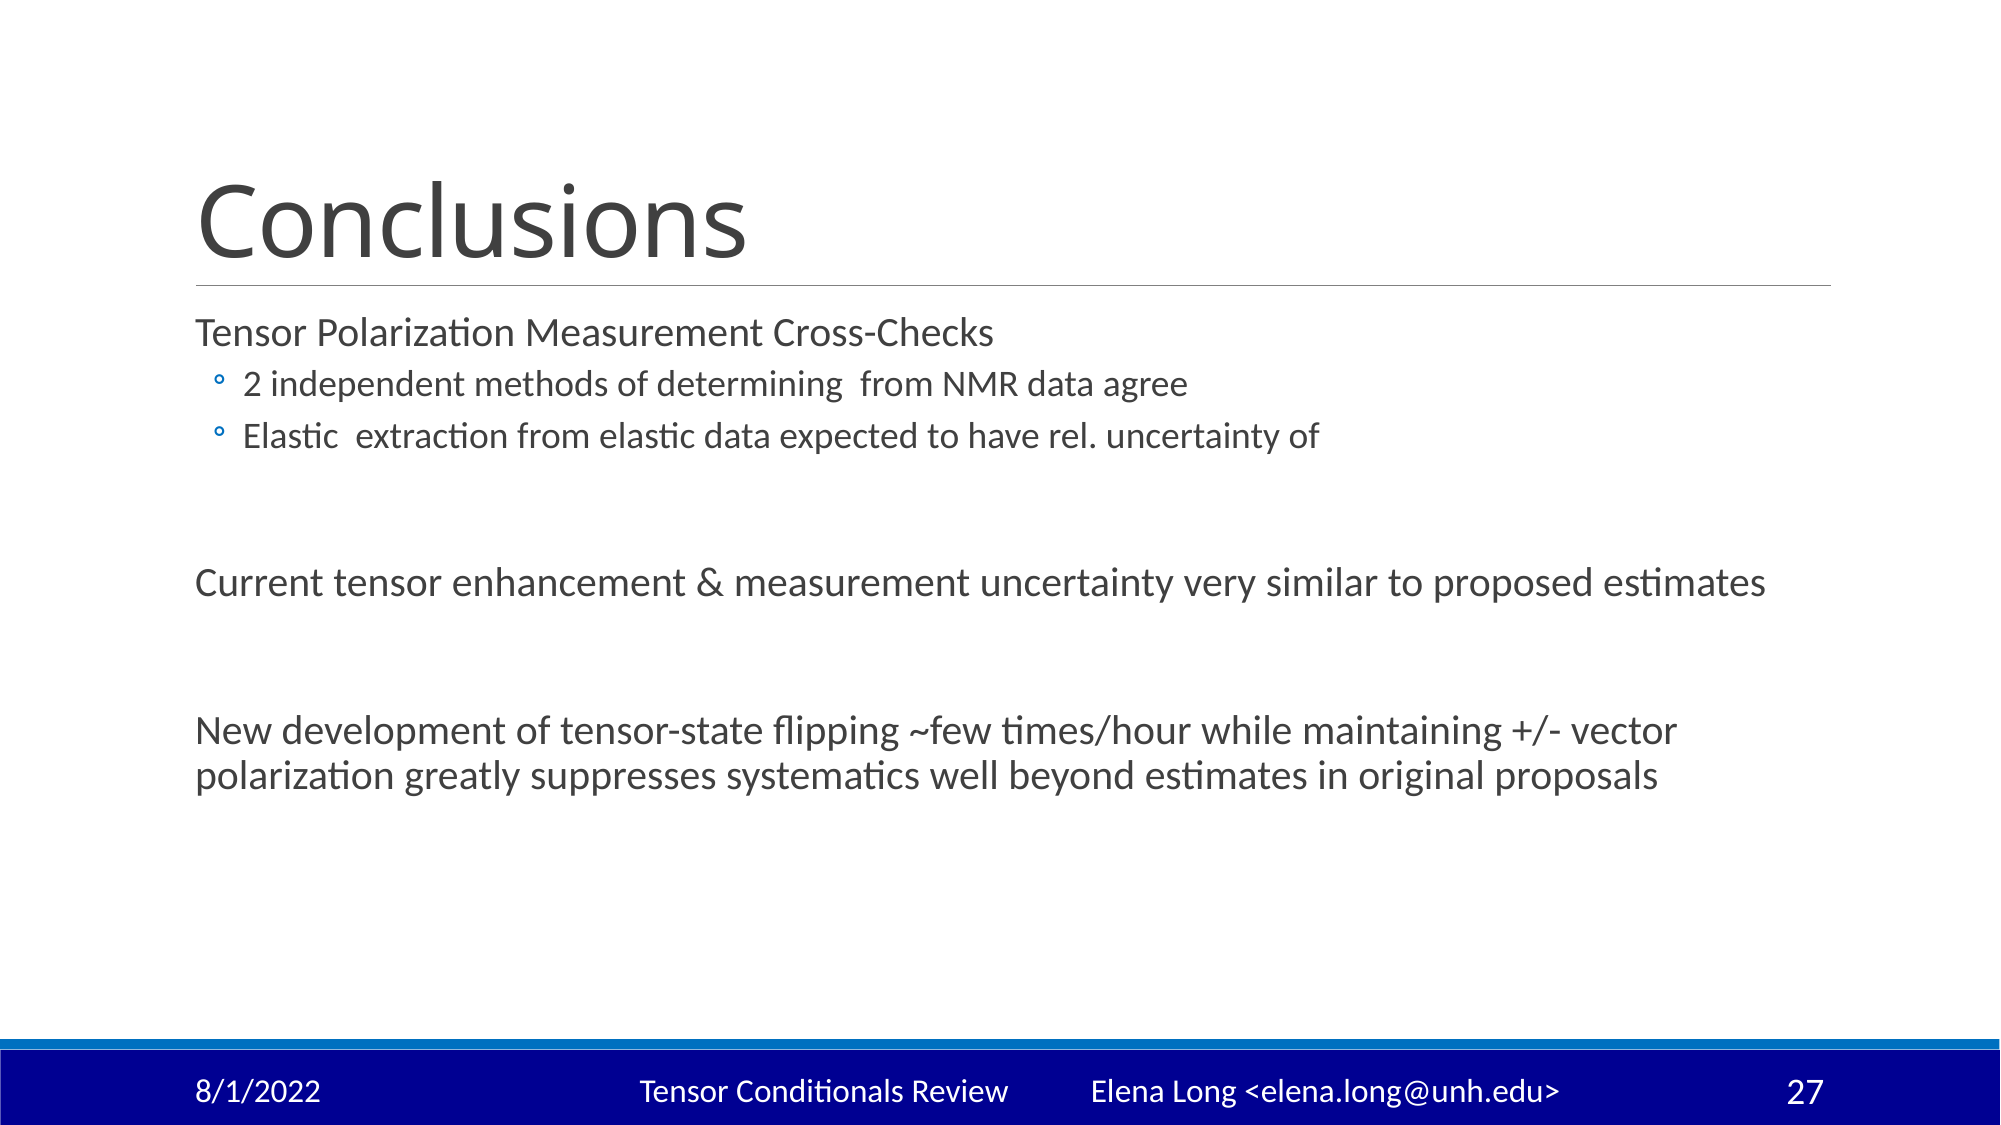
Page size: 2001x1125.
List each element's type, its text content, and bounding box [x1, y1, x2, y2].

title Conclusions [180, 47, 1830, 285]
slide_number 27 [1624, 1059, 1840, 1120]
footer Tensor Conditionals Review Elena Long <elena.long@unh.edu> [604, 1059, 1597, 1120]
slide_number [180, 1059, 586, 1120]
